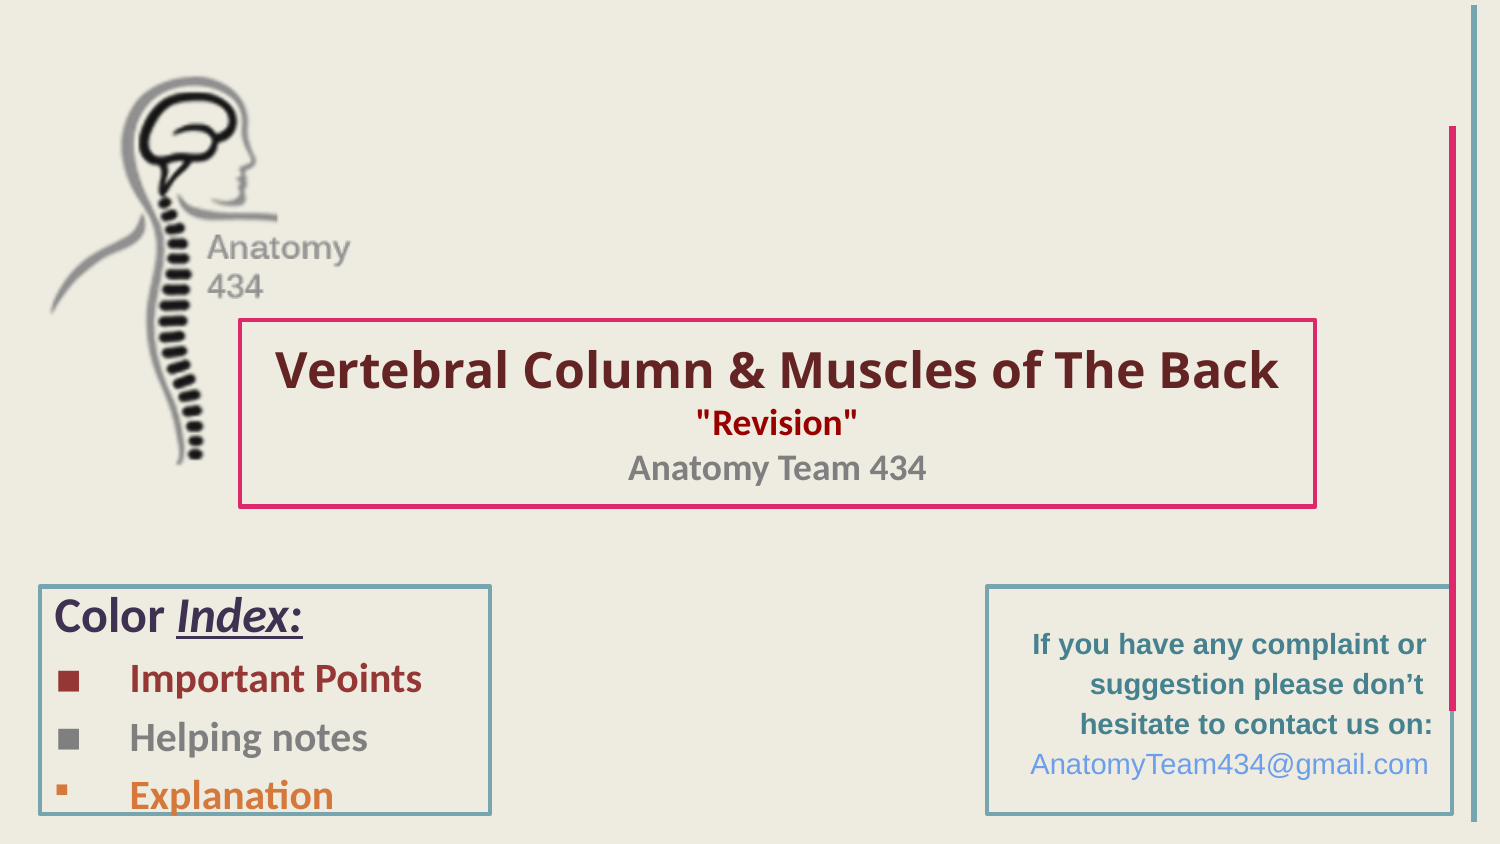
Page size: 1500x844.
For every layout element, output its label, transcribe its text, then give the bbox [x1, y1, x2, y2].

text_box Vertebral Column & Muscles of The Back "Revision" Anatomy Team 434 [240, 319, 1315, 507]
picture [24, 33, 405, 495]
text_box If you have any complaint or suggestion please don’t hesitate to contact us on: AnatomyTeam434@gmail.com [986, 586, 1452, 814]
text_box Color Index: Important Points Helping notes Explanation [39, 586, 491, 814]
